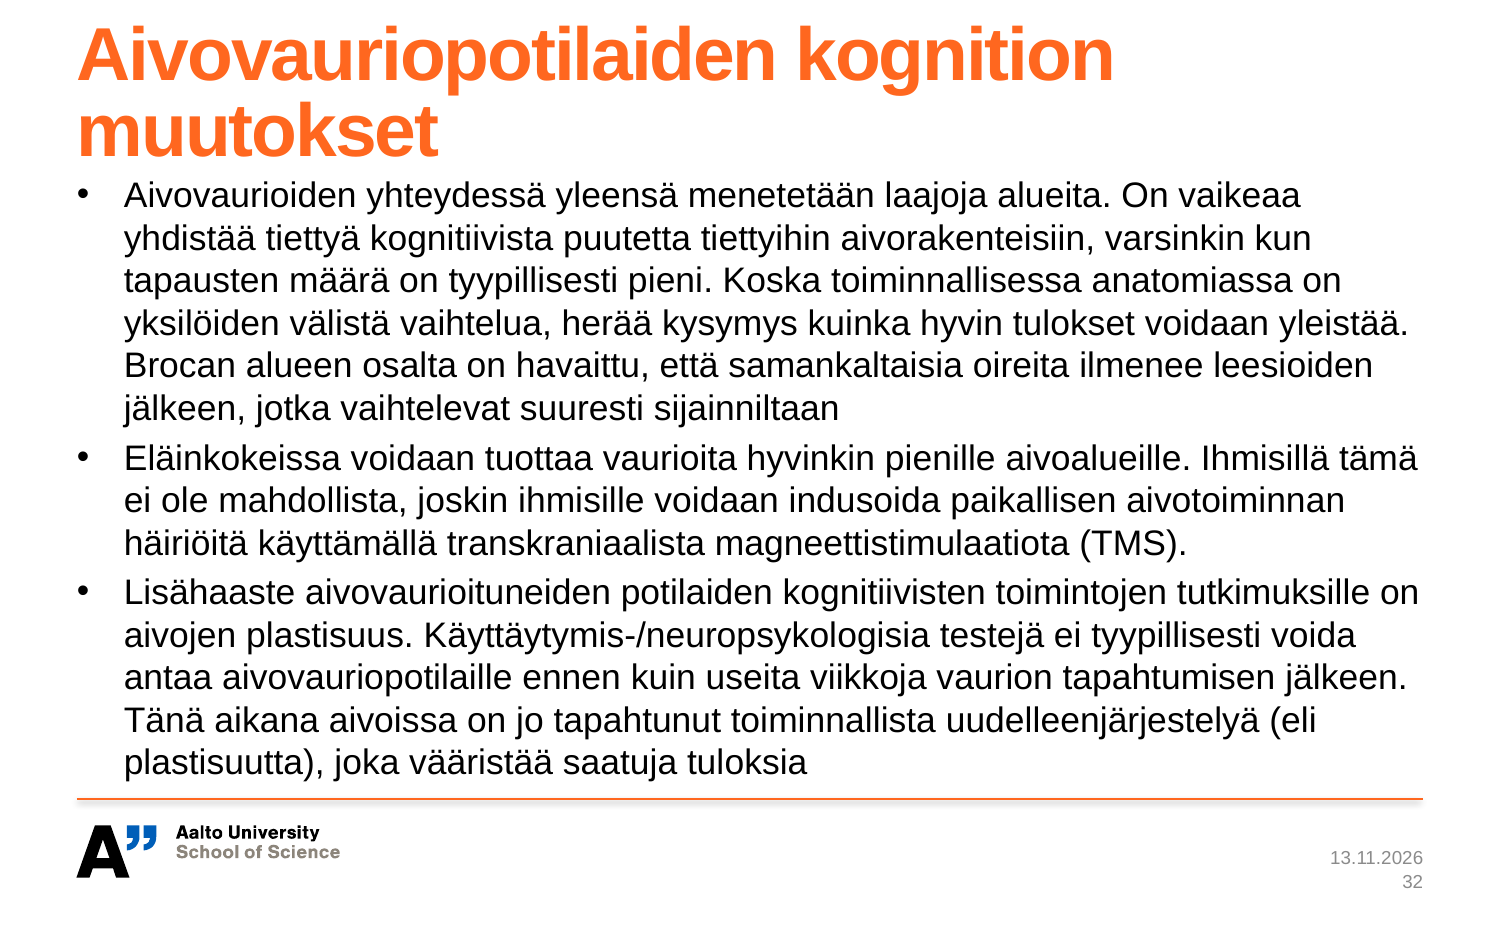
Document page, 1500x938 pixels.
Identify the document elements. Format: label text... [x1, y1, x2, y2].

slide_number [829, 844, 1424, 870]
list Aivovaurioiden yhteydessä yleensä menetetään laajoja alueita. On vaikeaa yhdistää tiettyä kognitiivista puutetta tiettyihin aivorakenteisiin, varsinkin kun tapausten määrä on tyypillisesti pieni. Koska toiminnallisessa anatomiassa on yksilöiden välistä vaihtelua, herää kysymys kuinka hyvin tulokset voidaan yleistää. Brocan alueen osalta on havaittu, että samankaltaisia oireita ilmenee leesioiden jälkeen, jotka vaihtelevat suuresti sijainniltaan Eläinkokeissa voidaan tuottaa vaurioita hyvinkin pienille aivoalueille. Ihmisillä tämä ei ole mahdollista, joskin ihmisille voidaan indusoida paikallisen aivotoiminnan häiriöitä käyttämällä transkraniaalista magneettistimulaatiota (TMS). Lisähaaste aivovaurioituneiden potilaiden kognitiivisten toimintojen tutkimuksille on aivojen plastisuus. Käyttäytymis-/neuropsykologisia testejä ei tyypillisesti voida antaa aivovauriopotilaille ennen kuin useita viikkoja vaurion tapahtumisen jälkeen. Tänä aikana aivoissa on jo tapahtunut toiminnallista uudelleenjärjestelyä (eli plastisuutta), joka vääristää saatuja tuloksia [76, 172, 1424, 792]
slide_number 32 [829, 870, 1424, 893]
title Aivovauriopotilaiden kognition muutokset [76, 18, 1424, 172]
